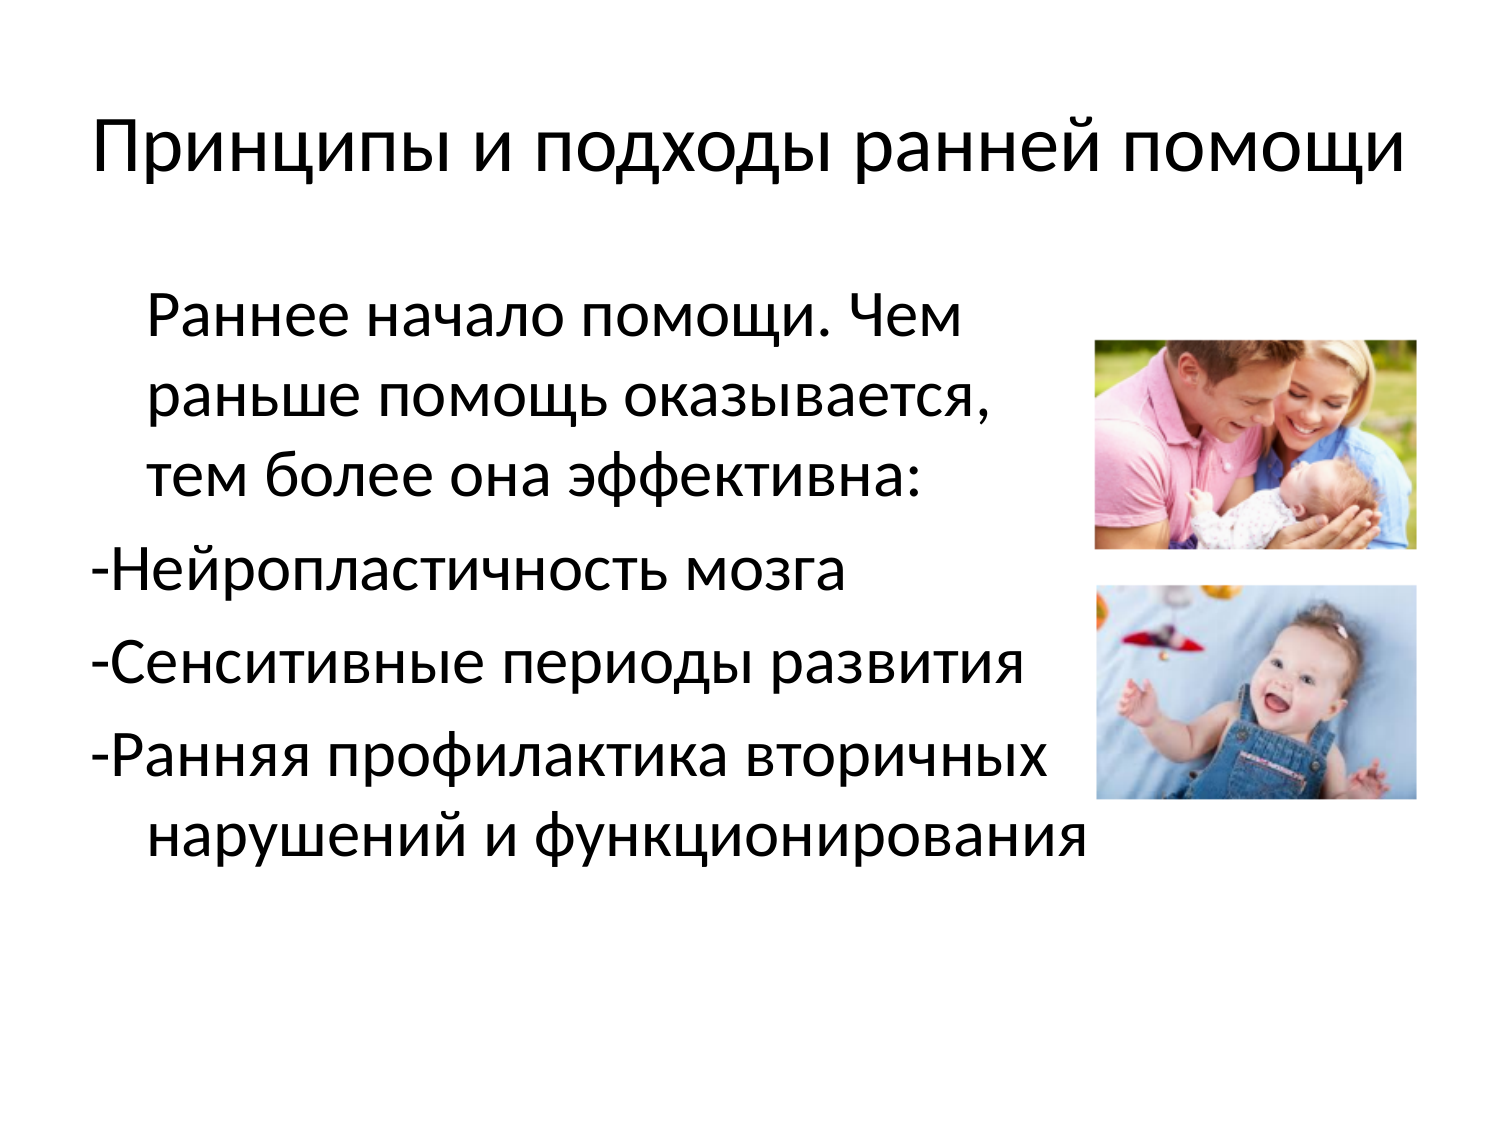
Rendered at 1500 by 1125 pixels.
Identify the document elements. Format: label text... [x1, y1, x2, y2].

title Принципы и подходы ранней помощи [75, 45, 1425, 233]
picture [1042, 292, 1459, 868]
list Раннее начало помощи. Чем раньше помощь оказывается, тем более она эффективна: -Нейропластичность мозга -Сенситивные периоды развития -Ранняя профилактика вторичных нарушений и функционирования [75, 262, 1114, 1005]
